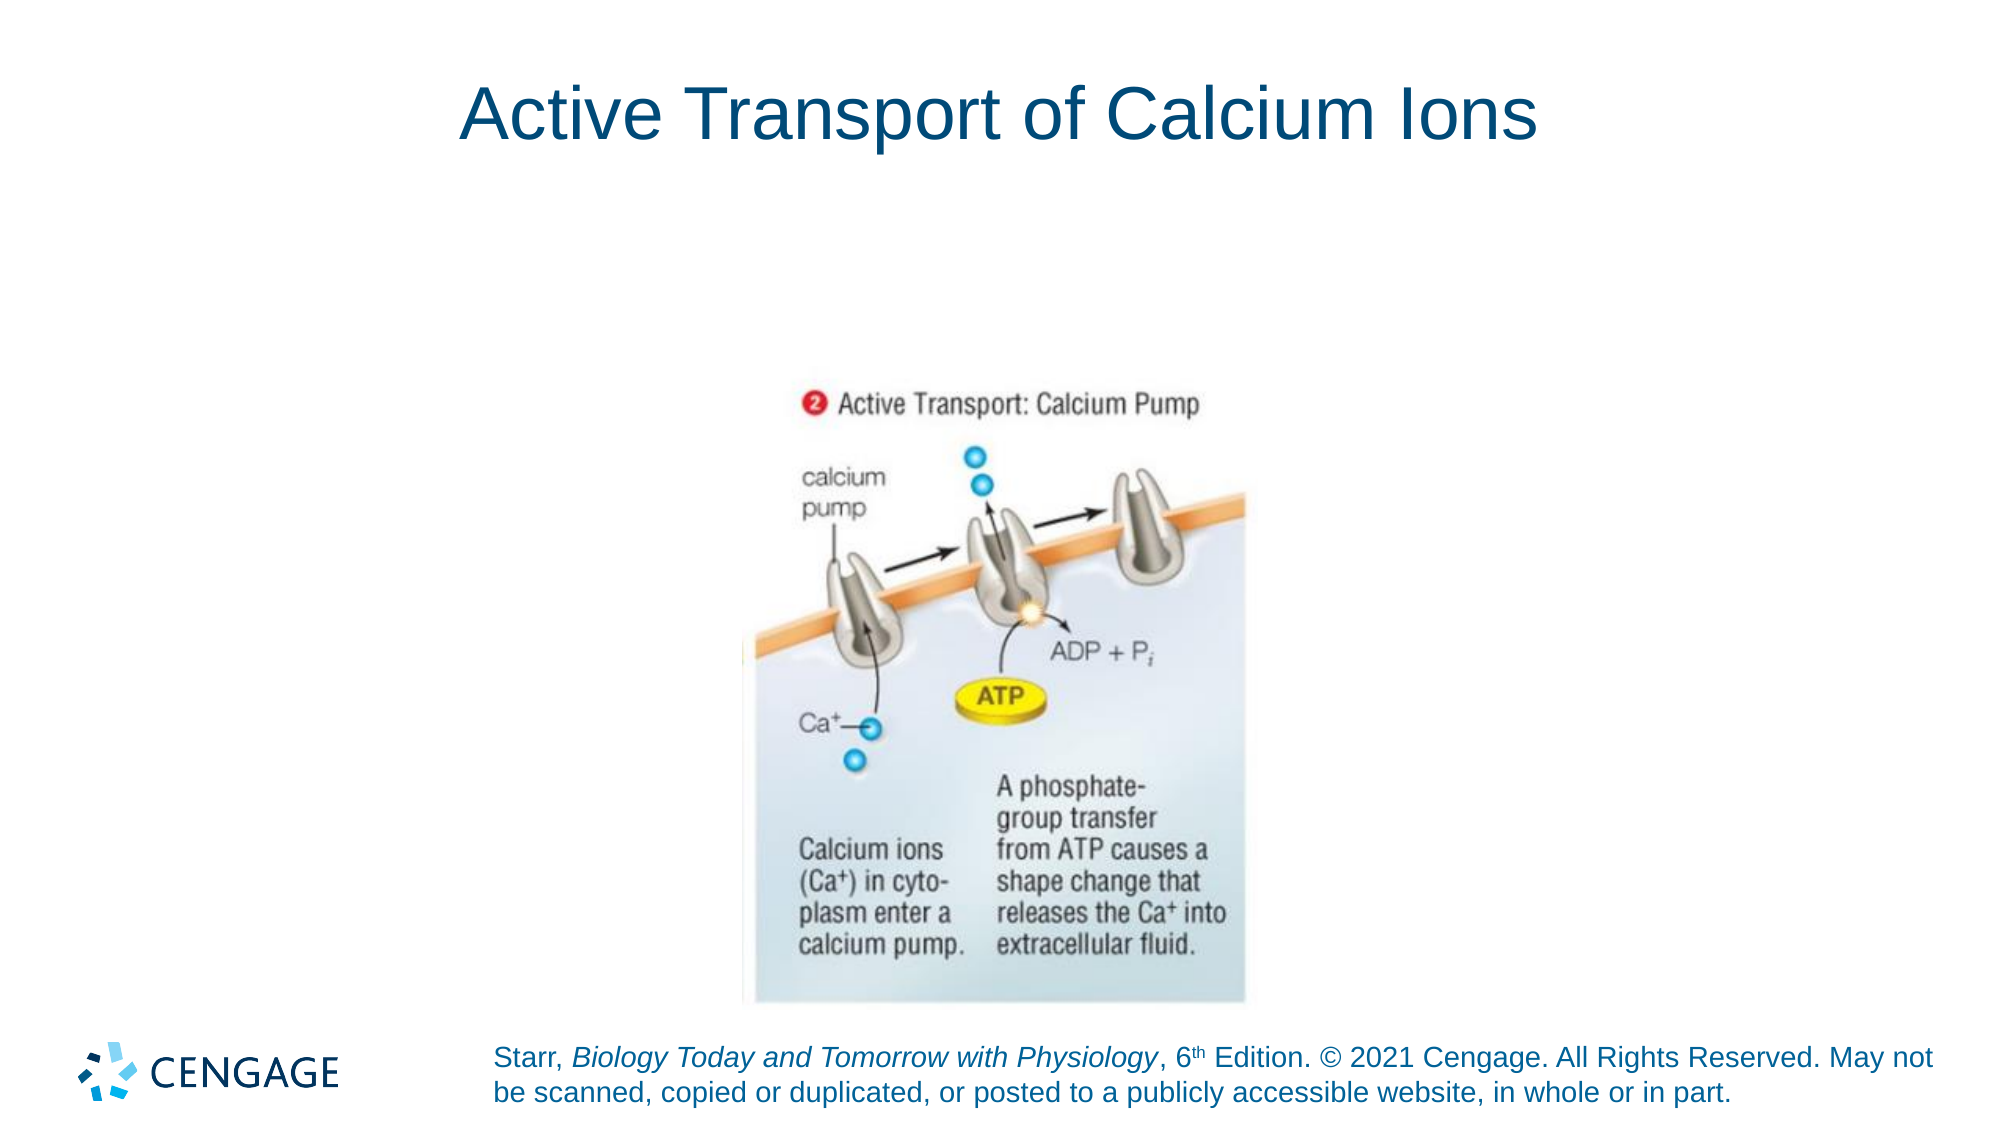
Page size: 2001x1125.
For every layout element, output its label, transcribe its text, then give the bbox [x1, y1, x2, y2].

picture [742, 254, 1258, 1010]
picture [78, 1042, 338, 1101]
title Active Transport of Calcium Ions [137, 59, 1863, 171]
